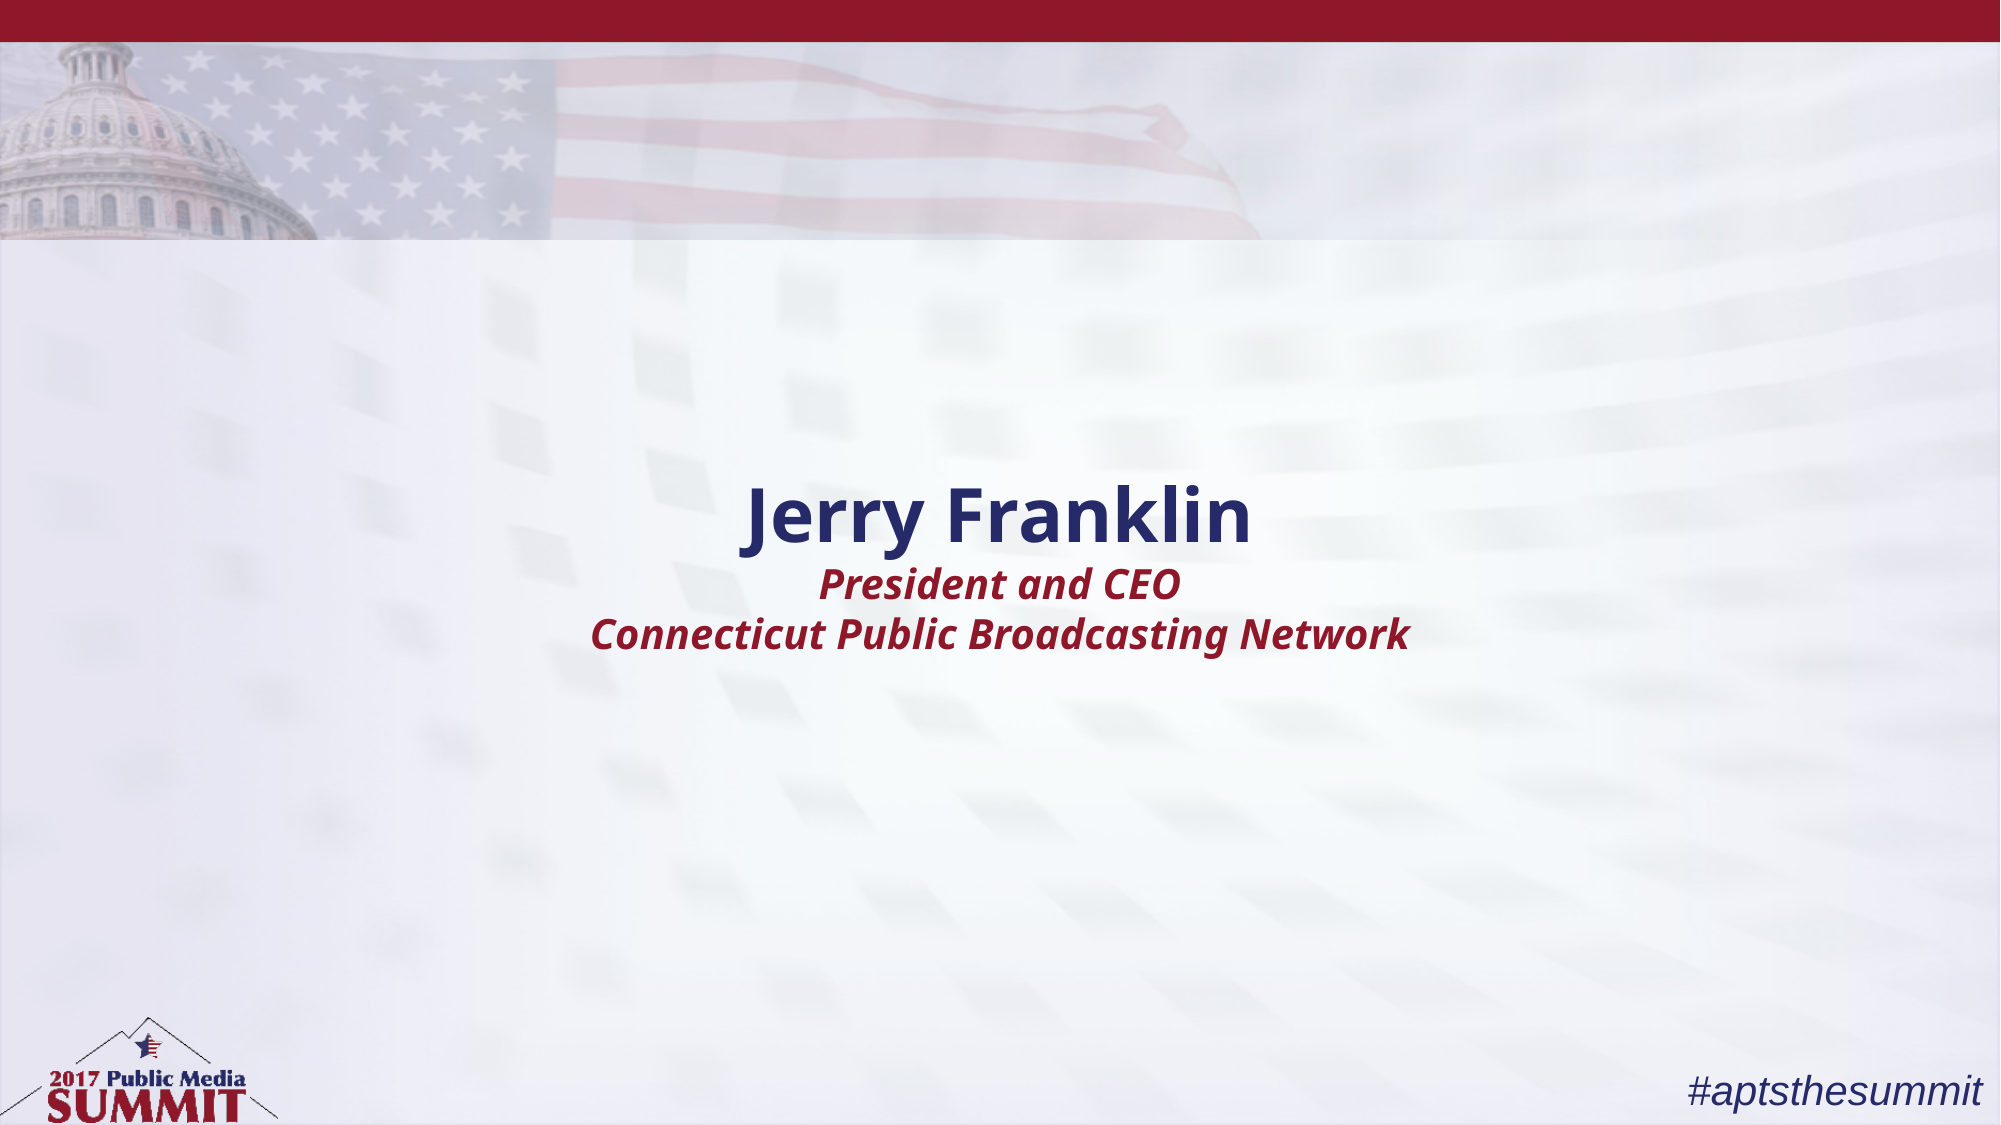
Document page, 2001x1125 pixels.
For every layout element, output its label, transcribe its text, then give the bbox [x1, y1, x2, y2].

picture [0, 43, 2000, 1125]
title Jerry Franklin President and CEO Connecticut Public Broadcasting Network [399, 412, 1601, 713]
